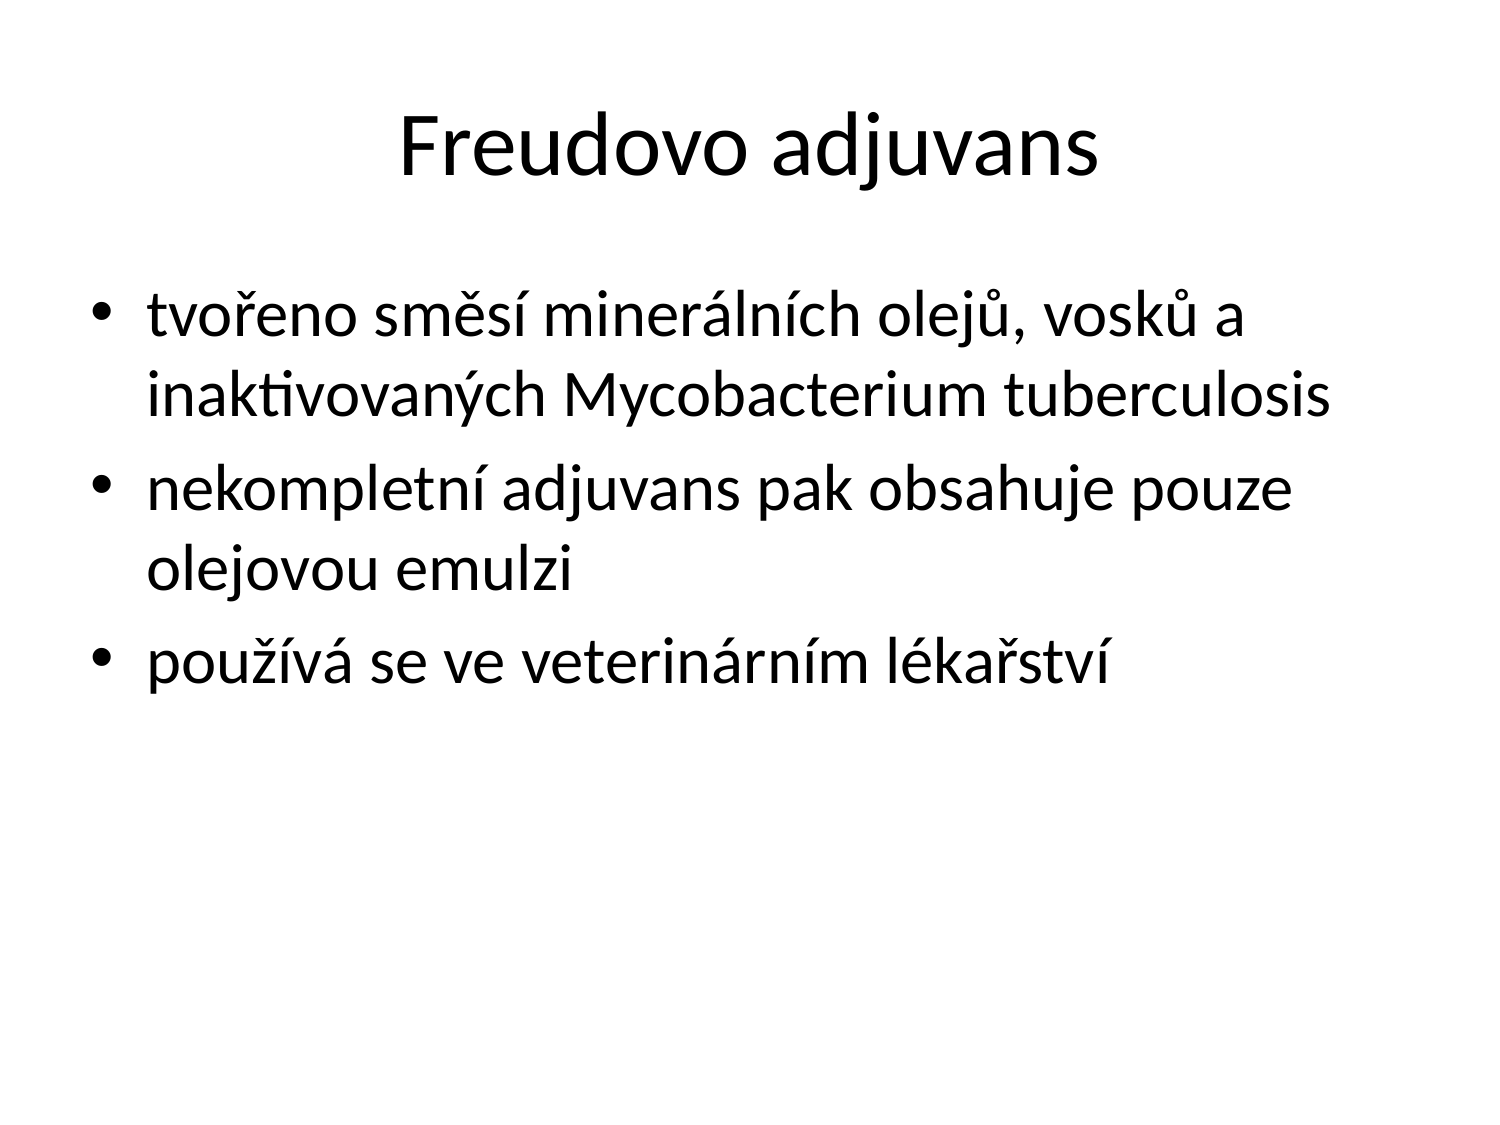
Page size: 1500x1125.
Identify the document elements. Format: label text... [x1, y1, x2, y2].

list tvořeno směsí minerálních olejů, vosků a inaktivovaných Mycobacterium tuberculosis nekompletní adjuvans pak obsahuje pouze olejovou emulzi používá se ve veterinárním lékařství [75, 262, 1425, 1005]
title Freudovo adjuvans [75, 45, 1425, 233]
